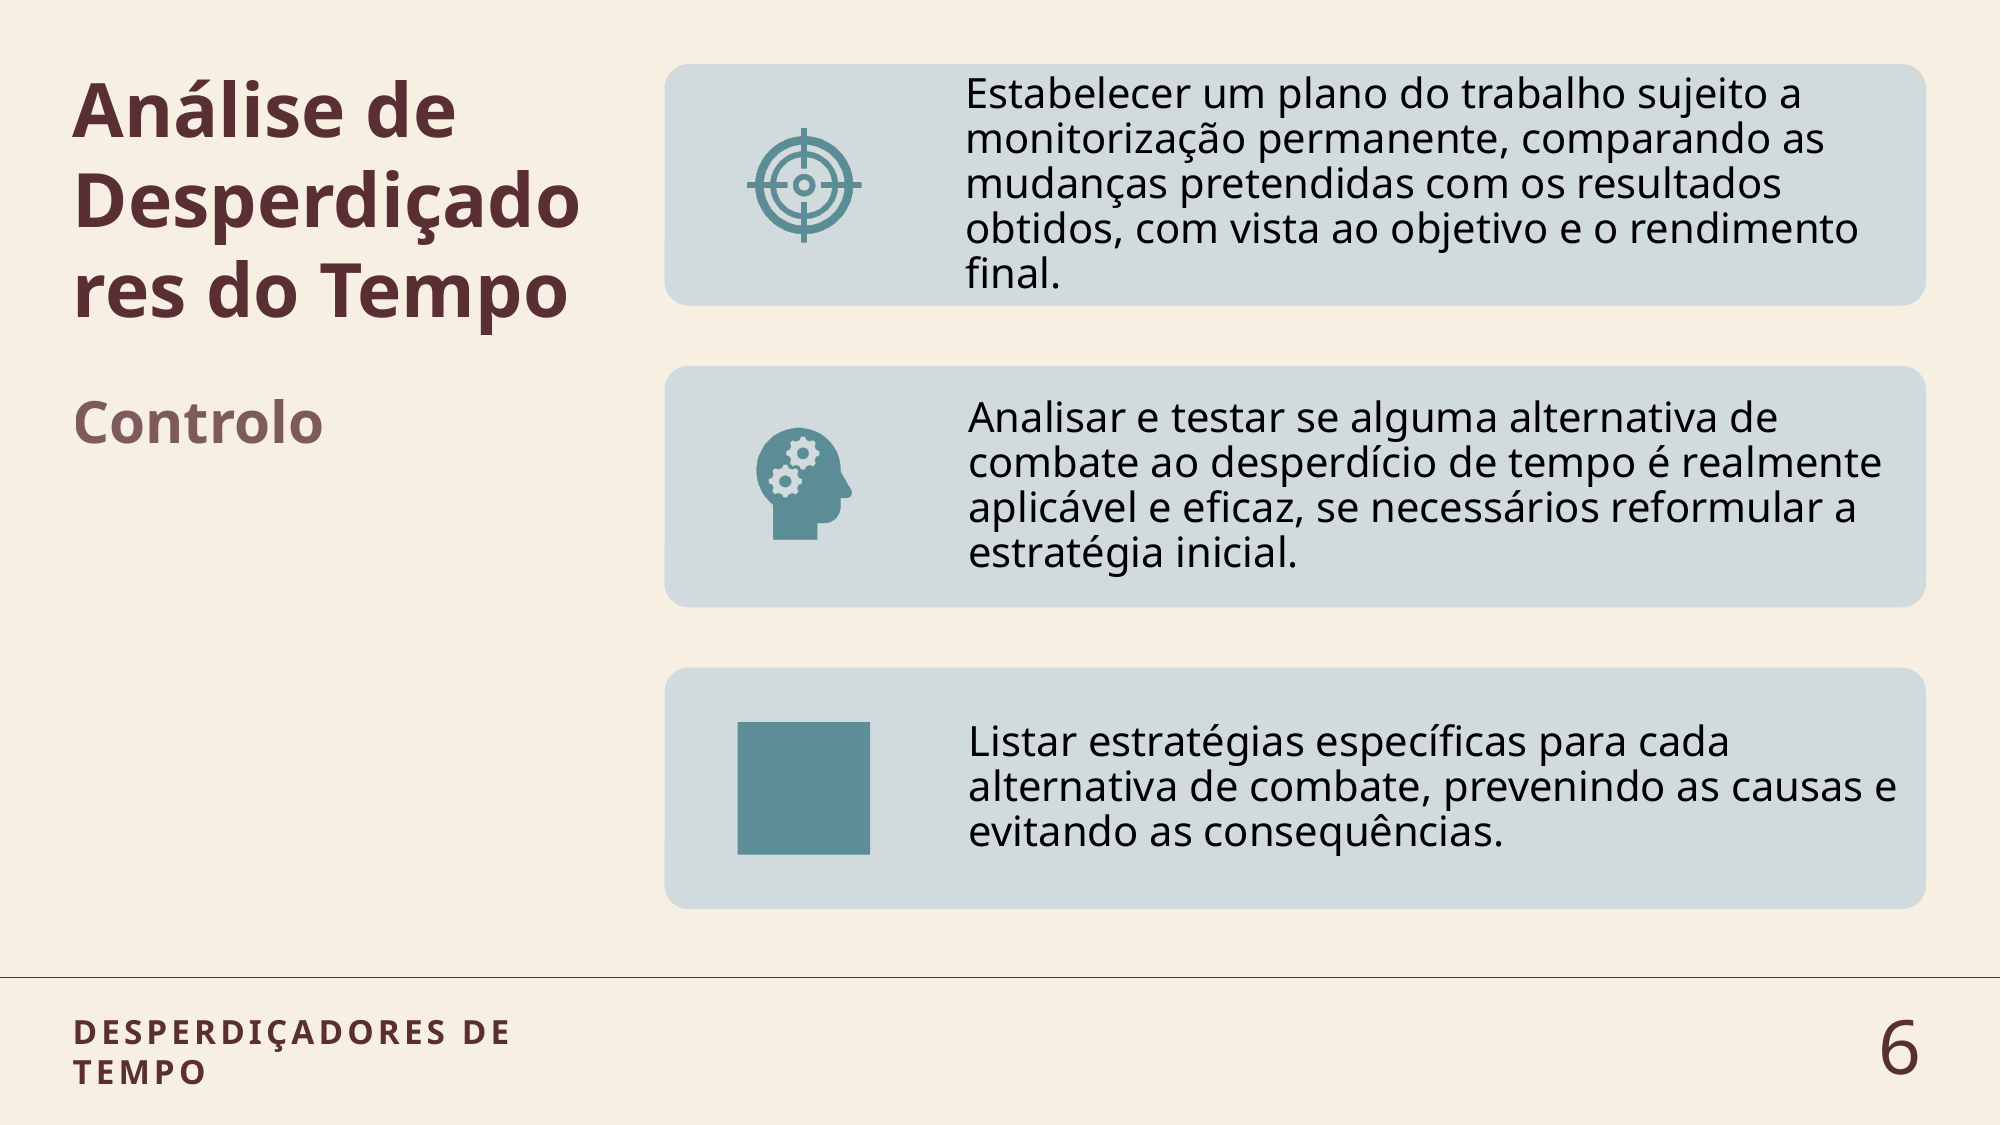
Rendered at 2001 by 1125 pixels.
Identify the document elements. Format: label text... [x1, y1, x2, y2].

title Análise de Desperdiçadores do Tempo [72, 62, 587, 289]
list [665, 62, 1928, 911]
list Controlo [72, 371, 640, 892]
slide_number Desperdiçadores de tempo [72, 977, 640, 1125]
slide_number 6 [1679, 977, 1922, 1125]
